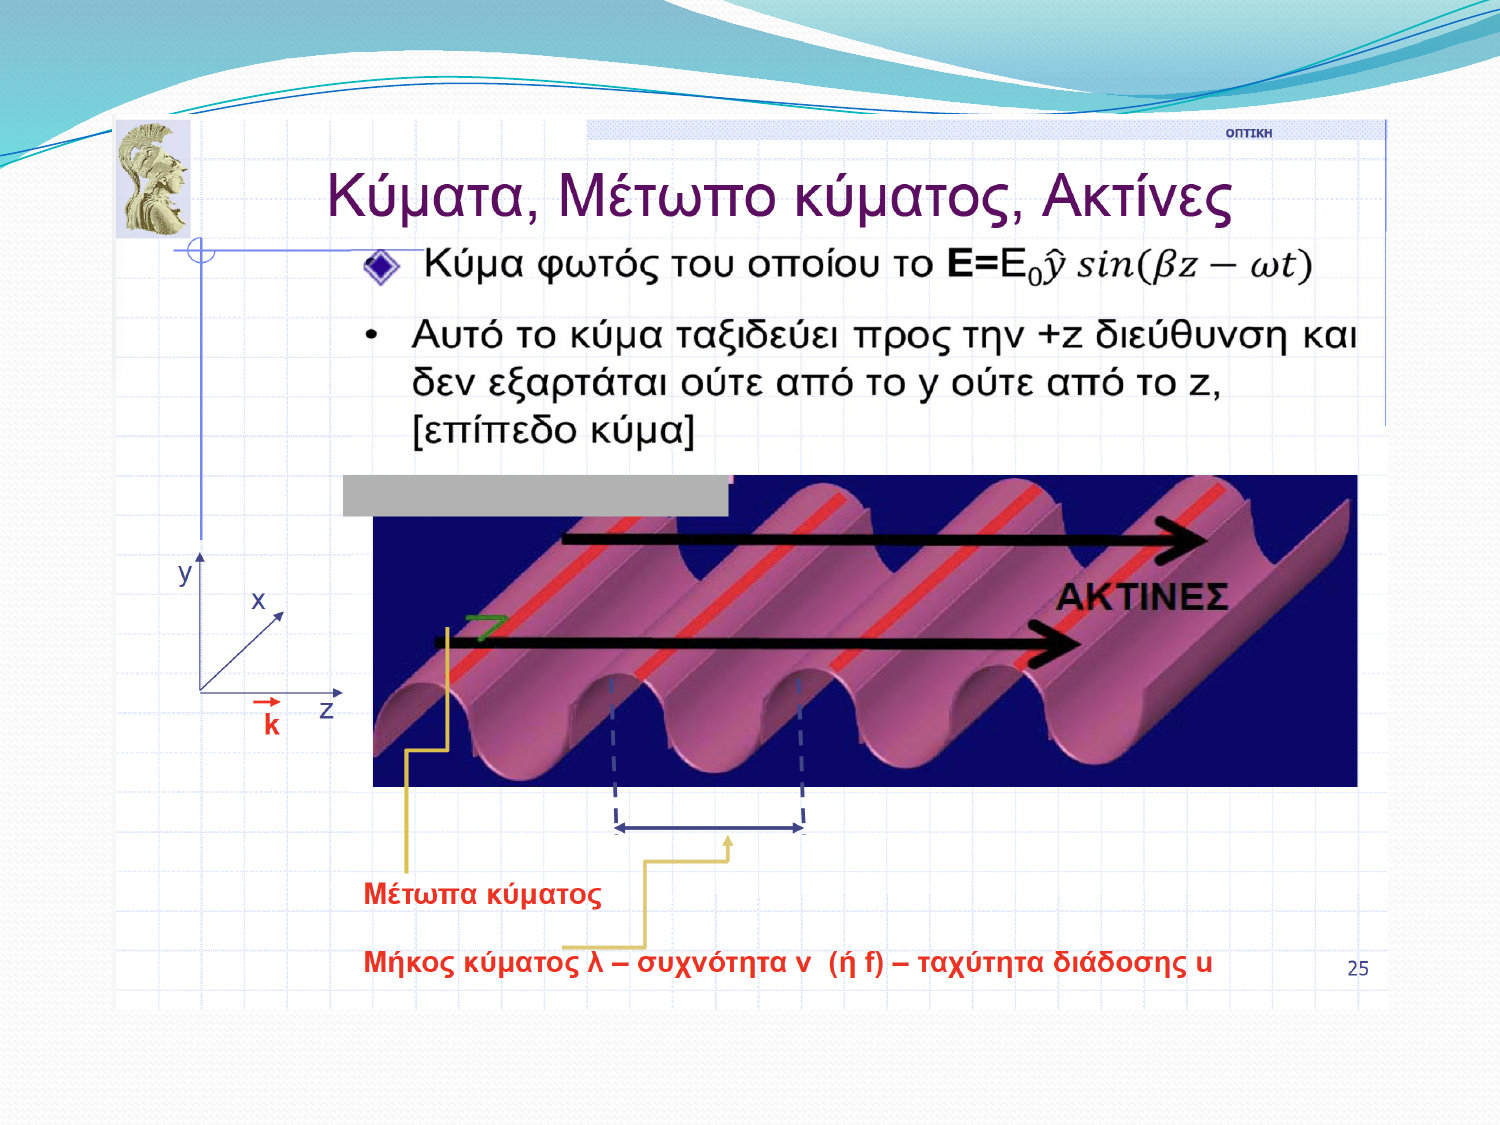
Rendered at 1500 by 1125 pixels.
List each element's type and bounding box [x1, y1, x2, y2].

picture [112, 114, 1388, 1011]
